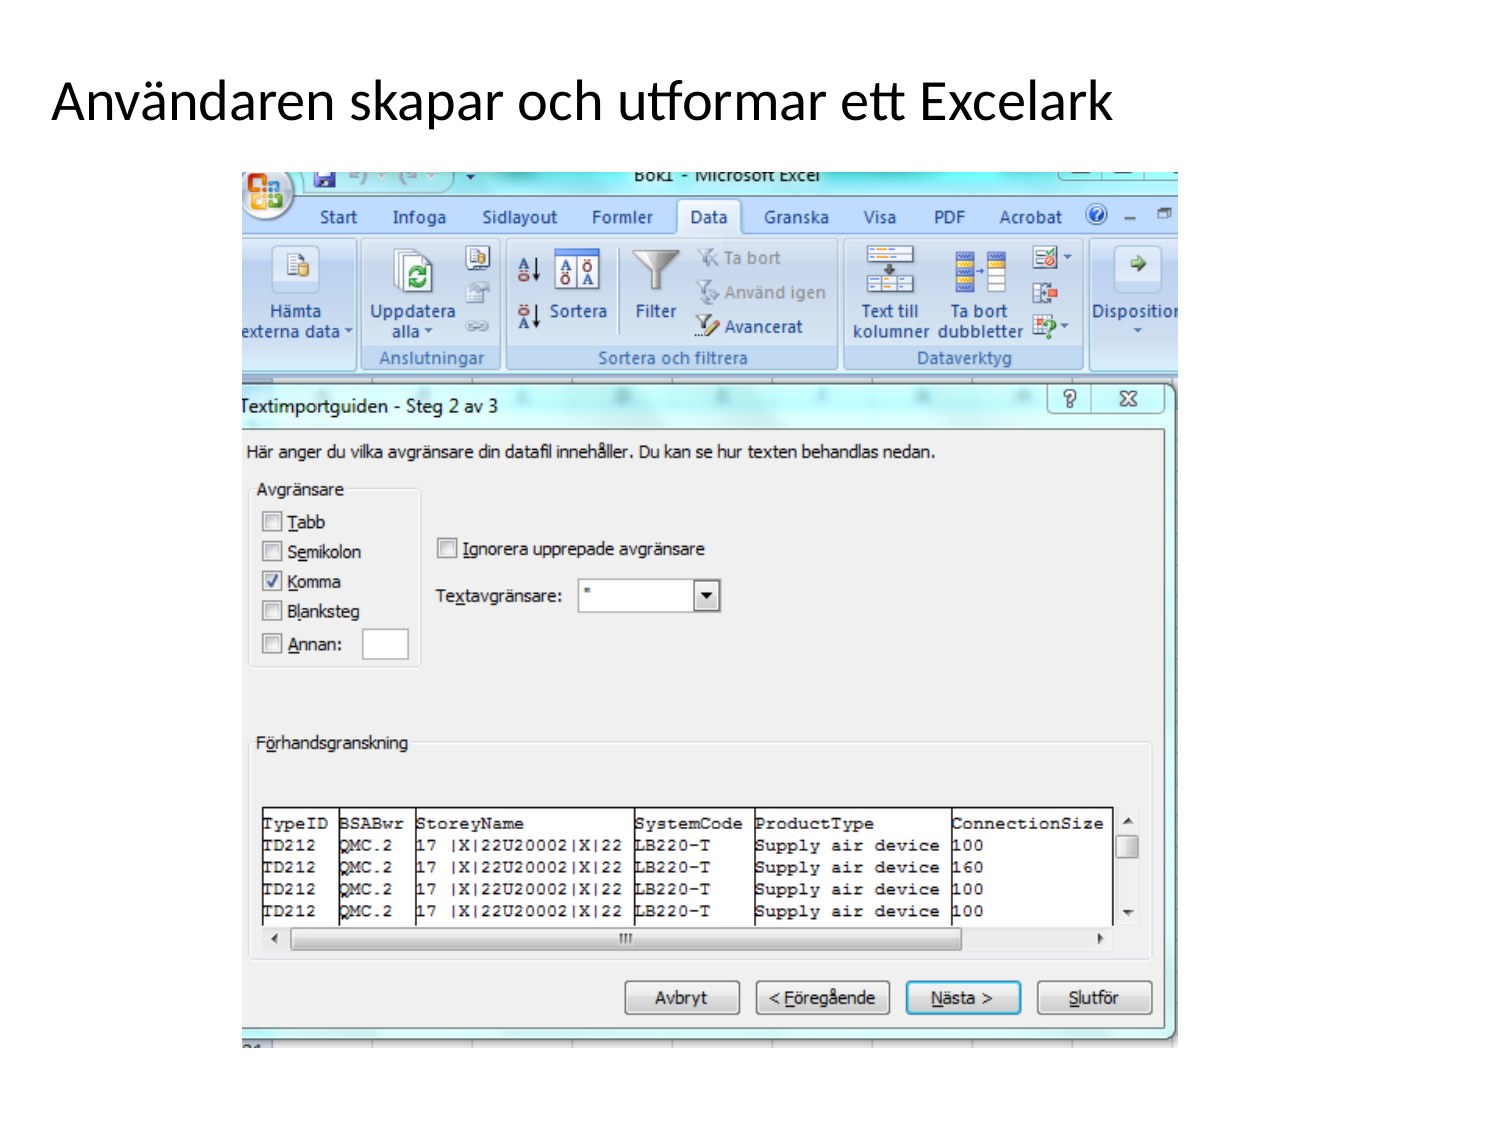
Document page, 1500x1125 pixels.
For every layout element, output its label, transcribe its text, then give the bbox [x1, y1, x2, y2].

text_box Användaren skapar och utformar ett Excelark [36, 54, 1138, 140]
picture [241, 172, 1179, 1048]
